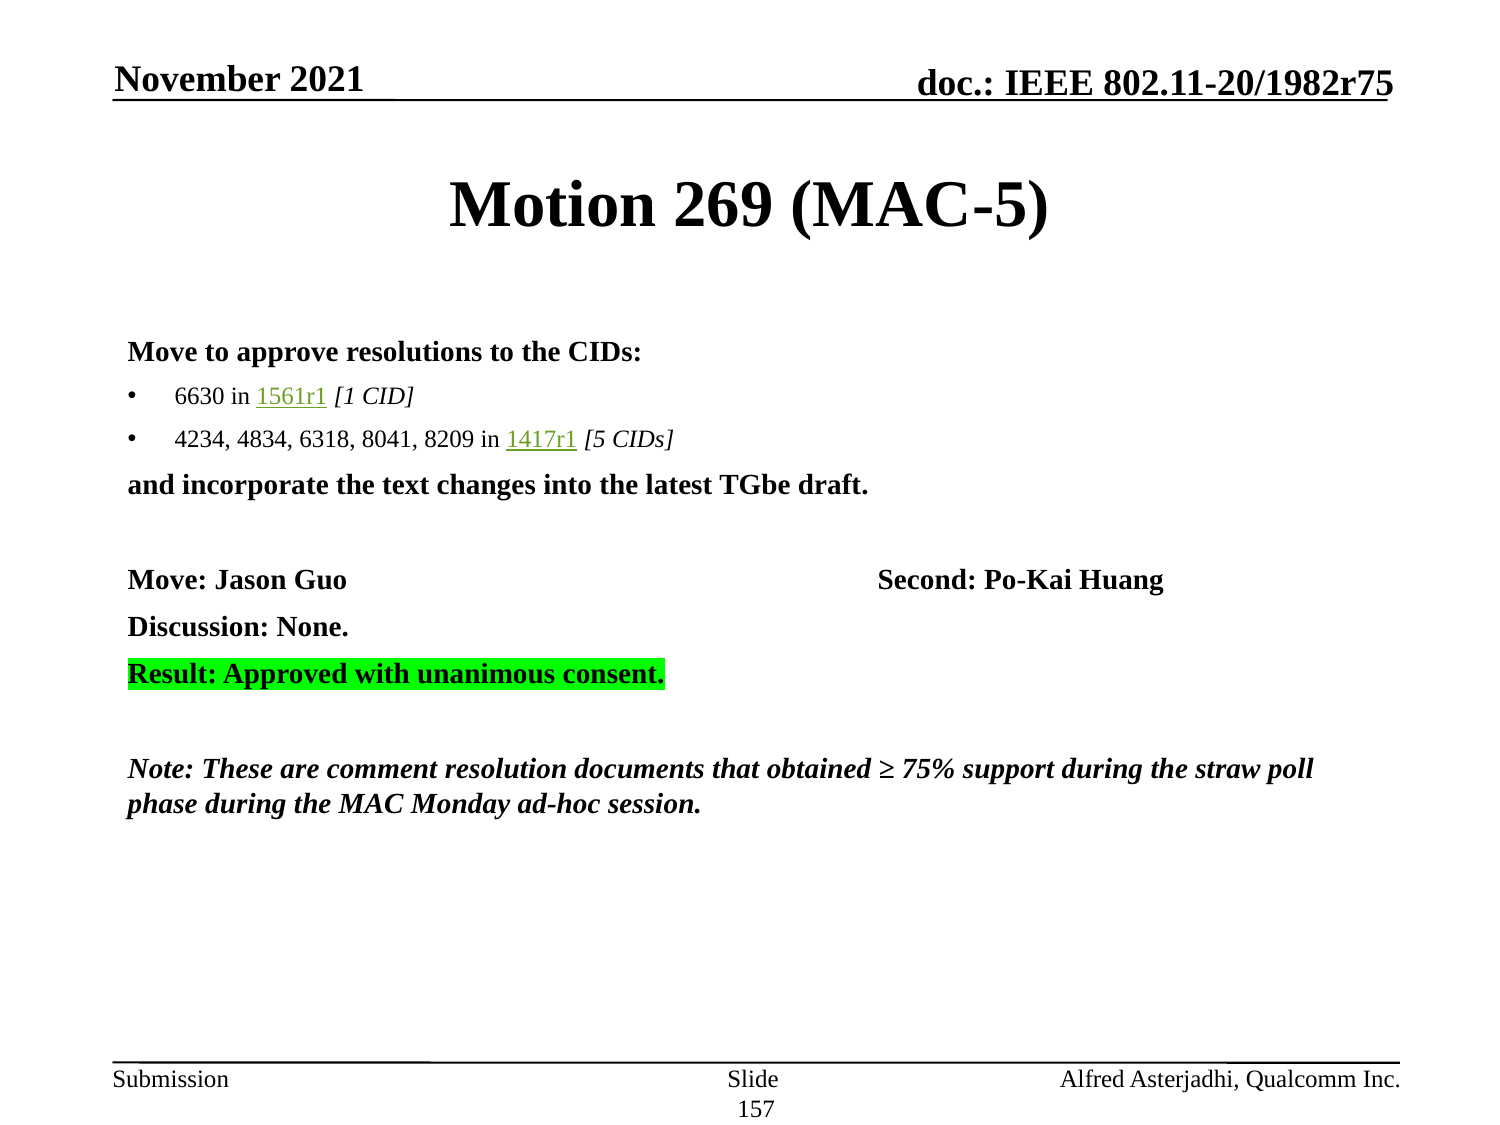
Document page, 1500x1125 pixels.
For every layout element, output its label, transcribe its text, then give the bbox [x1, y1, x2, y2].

slide_number Slide 157 [712, 1061, 800, 1123]
footer Alfred Asterjadhi, Qualcomm Inc. [878, 1061, 1402, 1093]
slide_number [114, 54, 423, 100]
list Move to approve resolutions to the CIDs: 6630 in 1561r1 [1 CID] 4234, 4834, 6318, 8041, 8209 in 1417r1 [5 CIDs] and incorporate the text changes into the latest TGbe draft. Move: Jason Guo Second: Po-Kai Huang Discussion: None. Result: Approved with unanimous consent. Note: These are comment resolution documents that obtained ≥ 75% support during the straw poll phase during the MAC Monday ad-hoc session. [112, 324, 1388, 1063]
title Motion 269 (MAC-5) [112, 112, 1388, 288]
